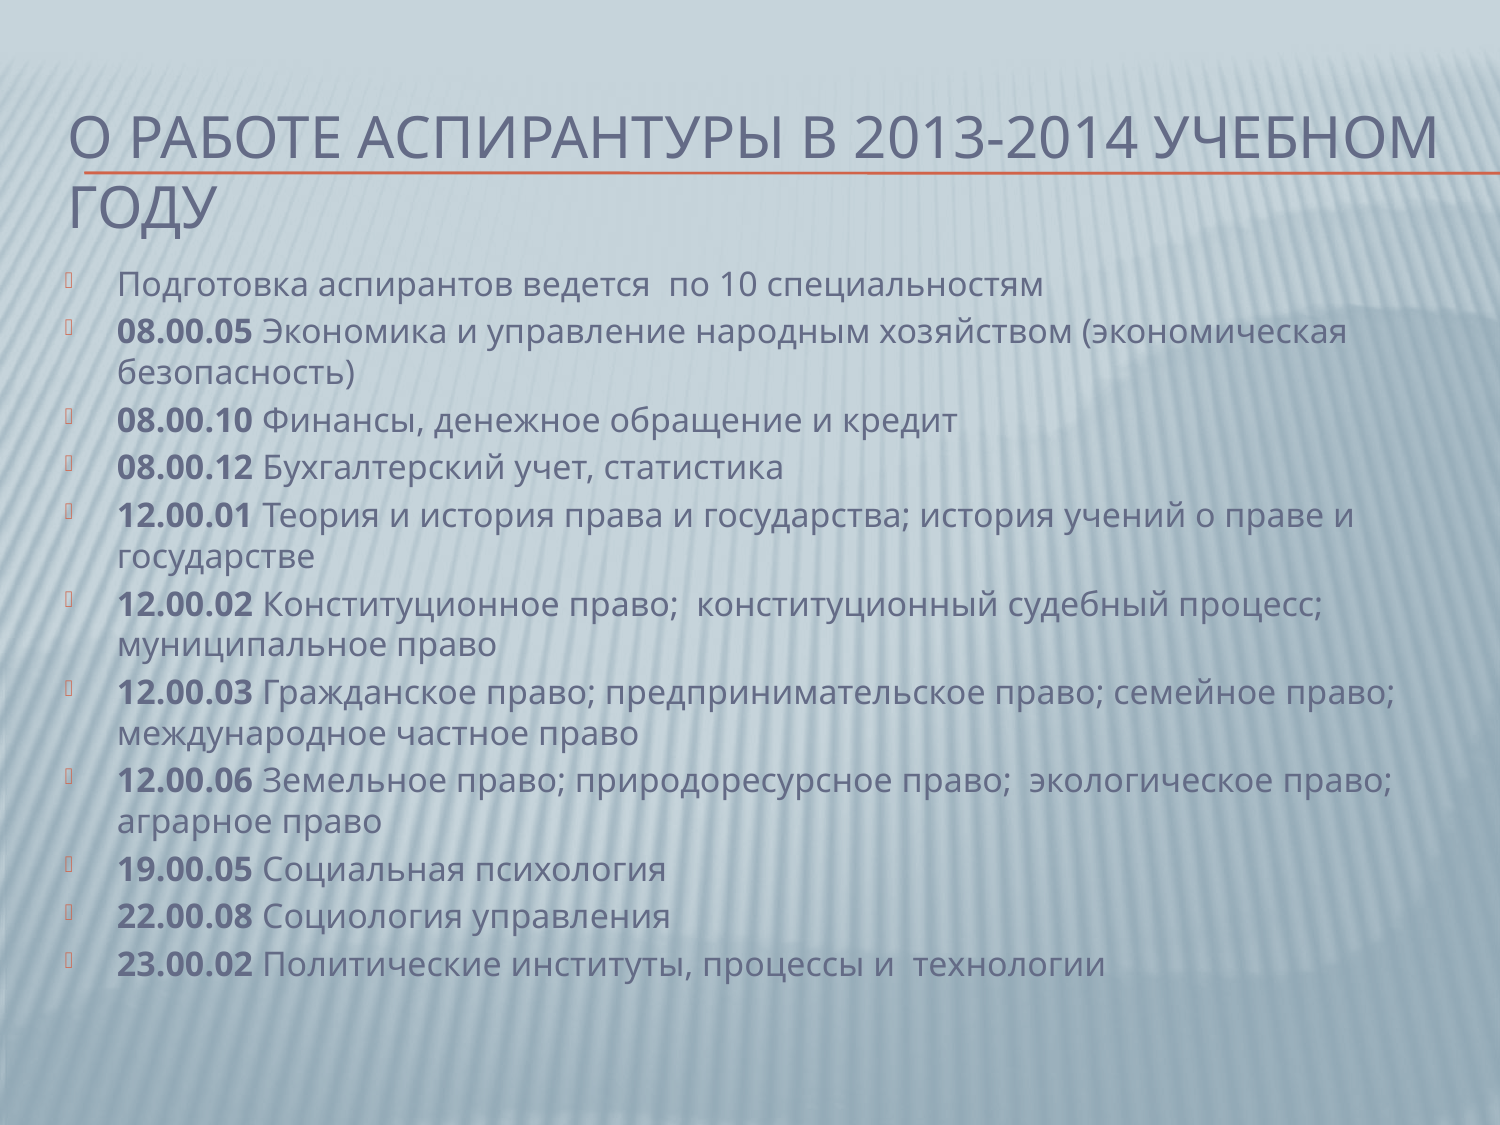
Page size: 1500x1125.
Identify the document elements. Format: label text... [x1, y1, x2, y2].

list Подготовка аспирантов ведется по 10 специальностям 08.00.05 Экономика и управление народным хозяйством (экономическая безопасность) 08.00.10 Финансы, денежное обращение и кредит 08.00.12 Бухгалтерский учет, статистика 12.00.01 Теория и история права и государства; история учений о праве и государстве 12.00.02 Конституционное право; конституционный судебный процесс; муниципальное право 12.00.03 Гражданское право; предпринимательское право; семейное право; международное частное право 12.00.06 Земельное право; природоресурсное право; экологическое право; аграрное право 19.00.05 Социальная психология 22.00.08 Социология управления 23.00.02 Политические институты, процессы и технологии [50, 254, 1475, 998]
title О работе аспирантуры в 2013-2014 учебном году [53, 101, 1479, 240]
